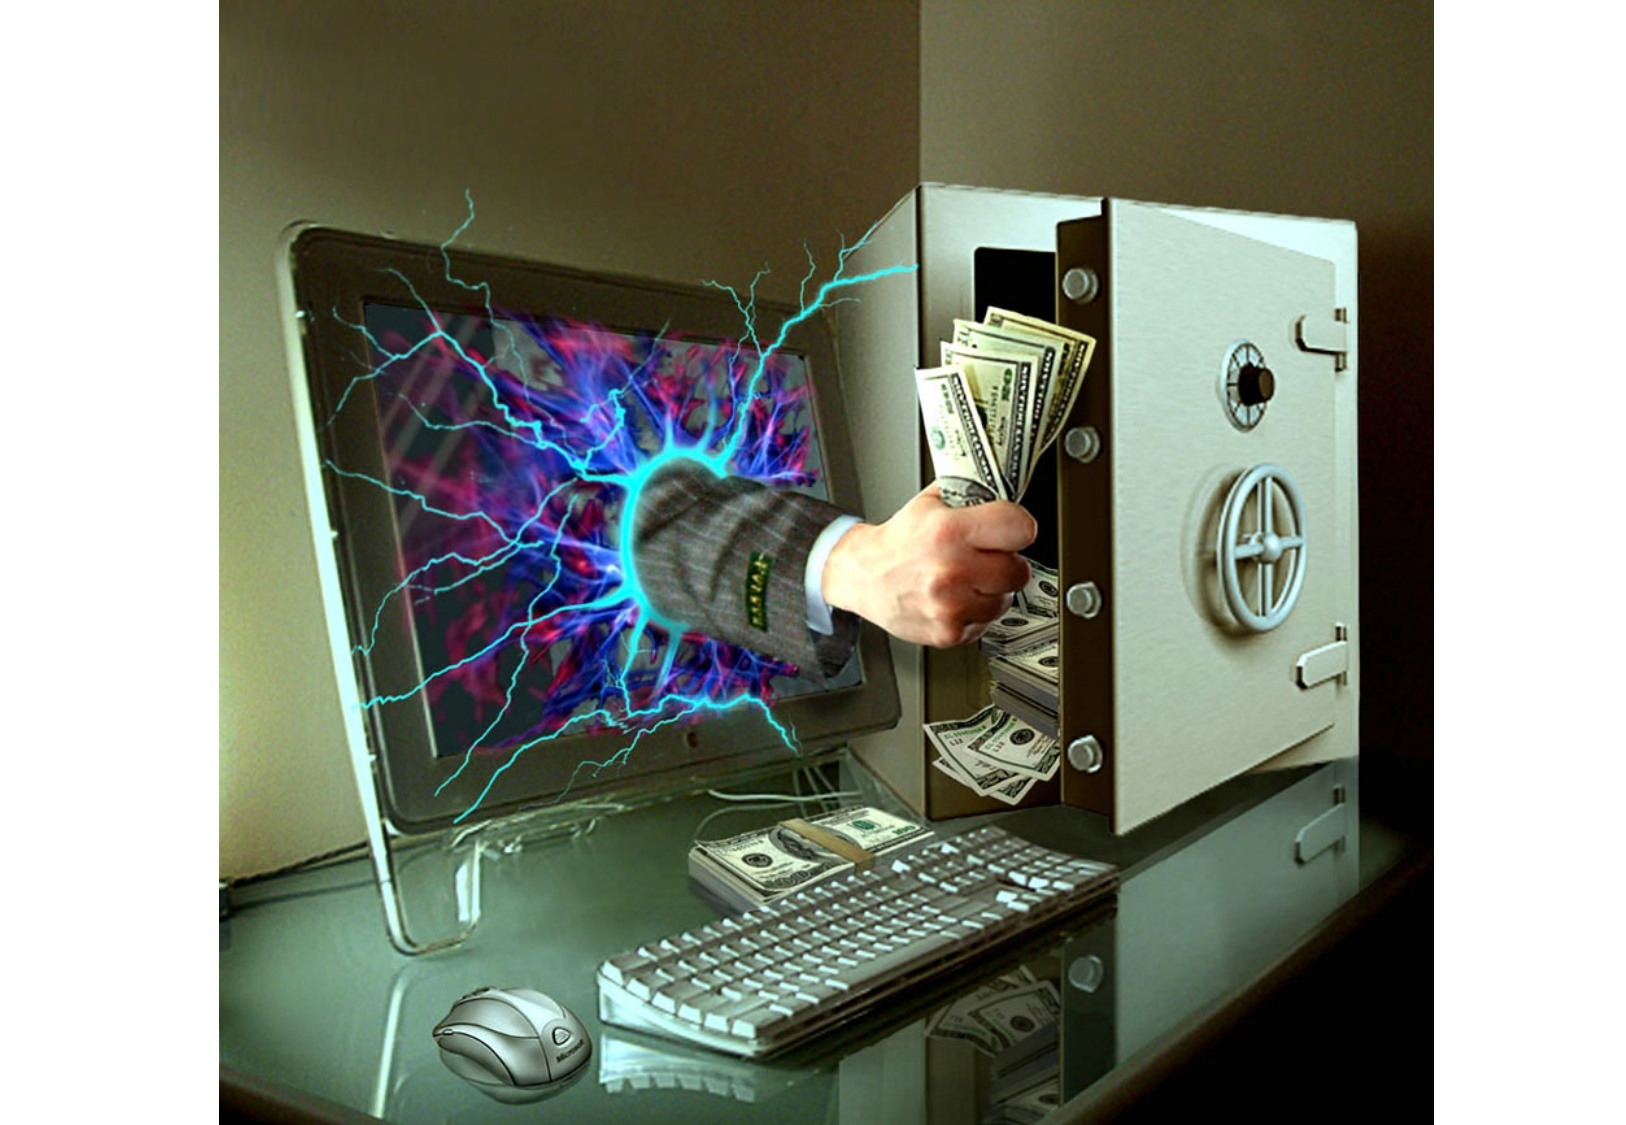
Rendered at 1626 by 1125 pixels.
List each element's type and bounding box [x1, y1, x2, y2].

picture [218, 0, 1434, 1125]
